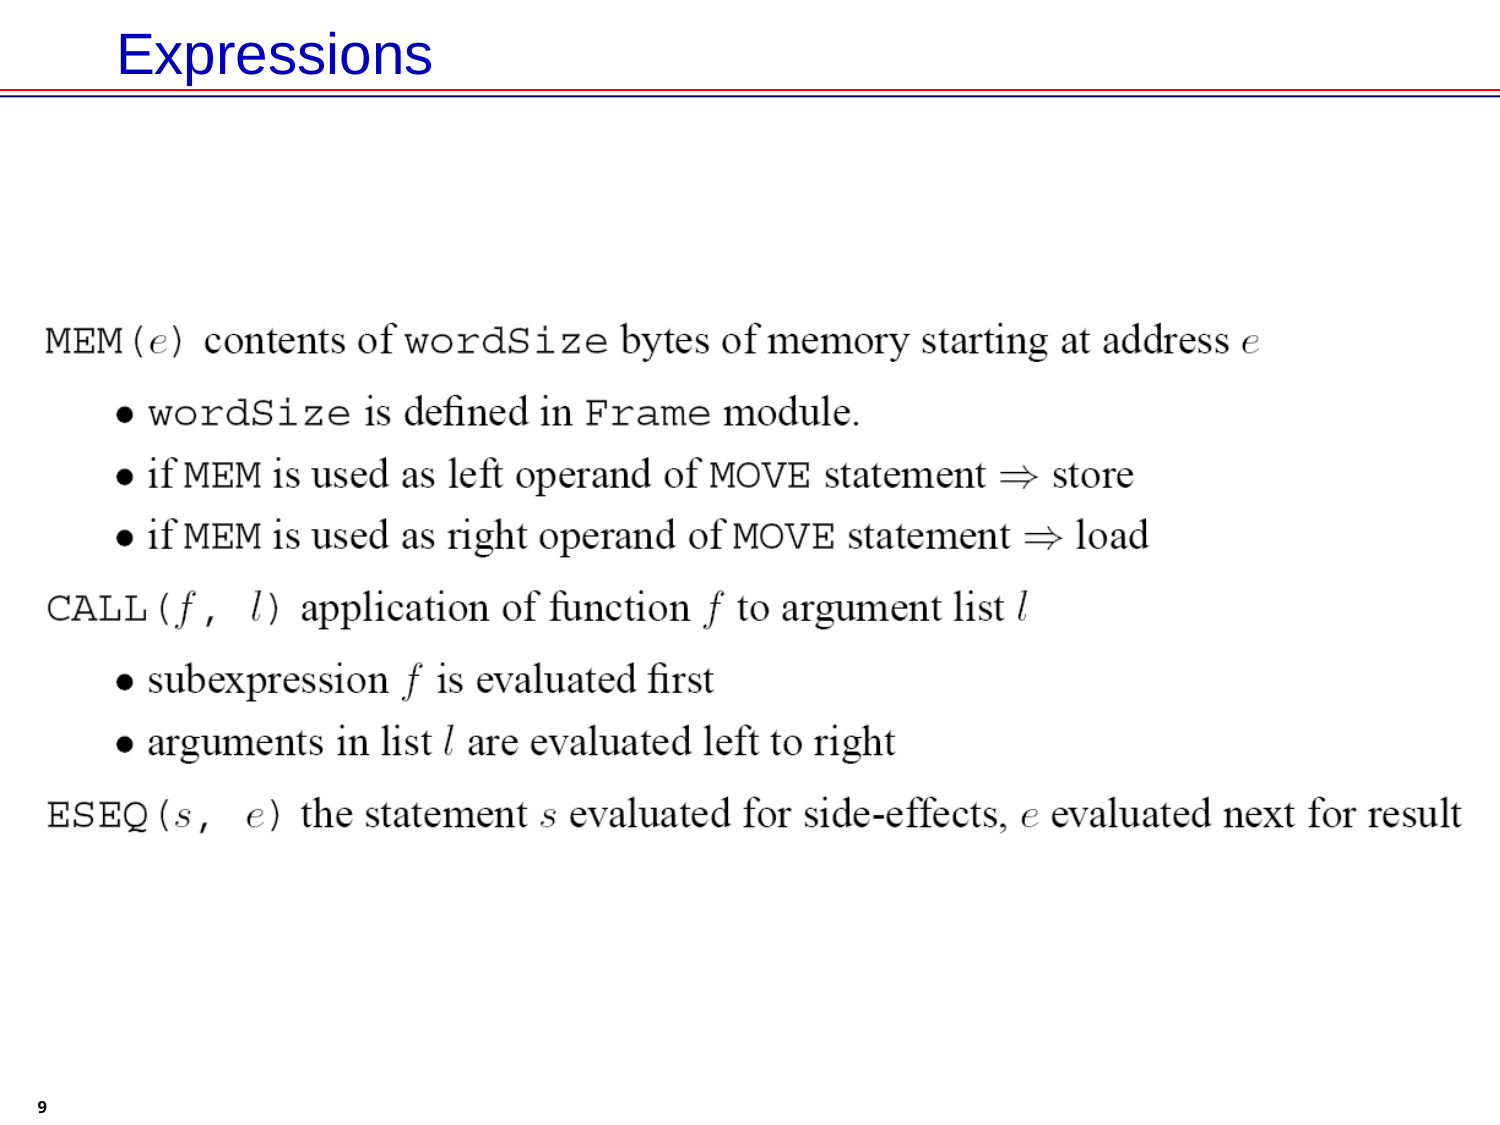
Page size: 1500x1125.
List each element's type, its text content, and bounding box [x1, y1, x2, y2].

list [32, 312, 1470, 874]
slide_number 9 [0, 1089, 63, 1125]
title Expressions [101, 14, 1399, 88]
